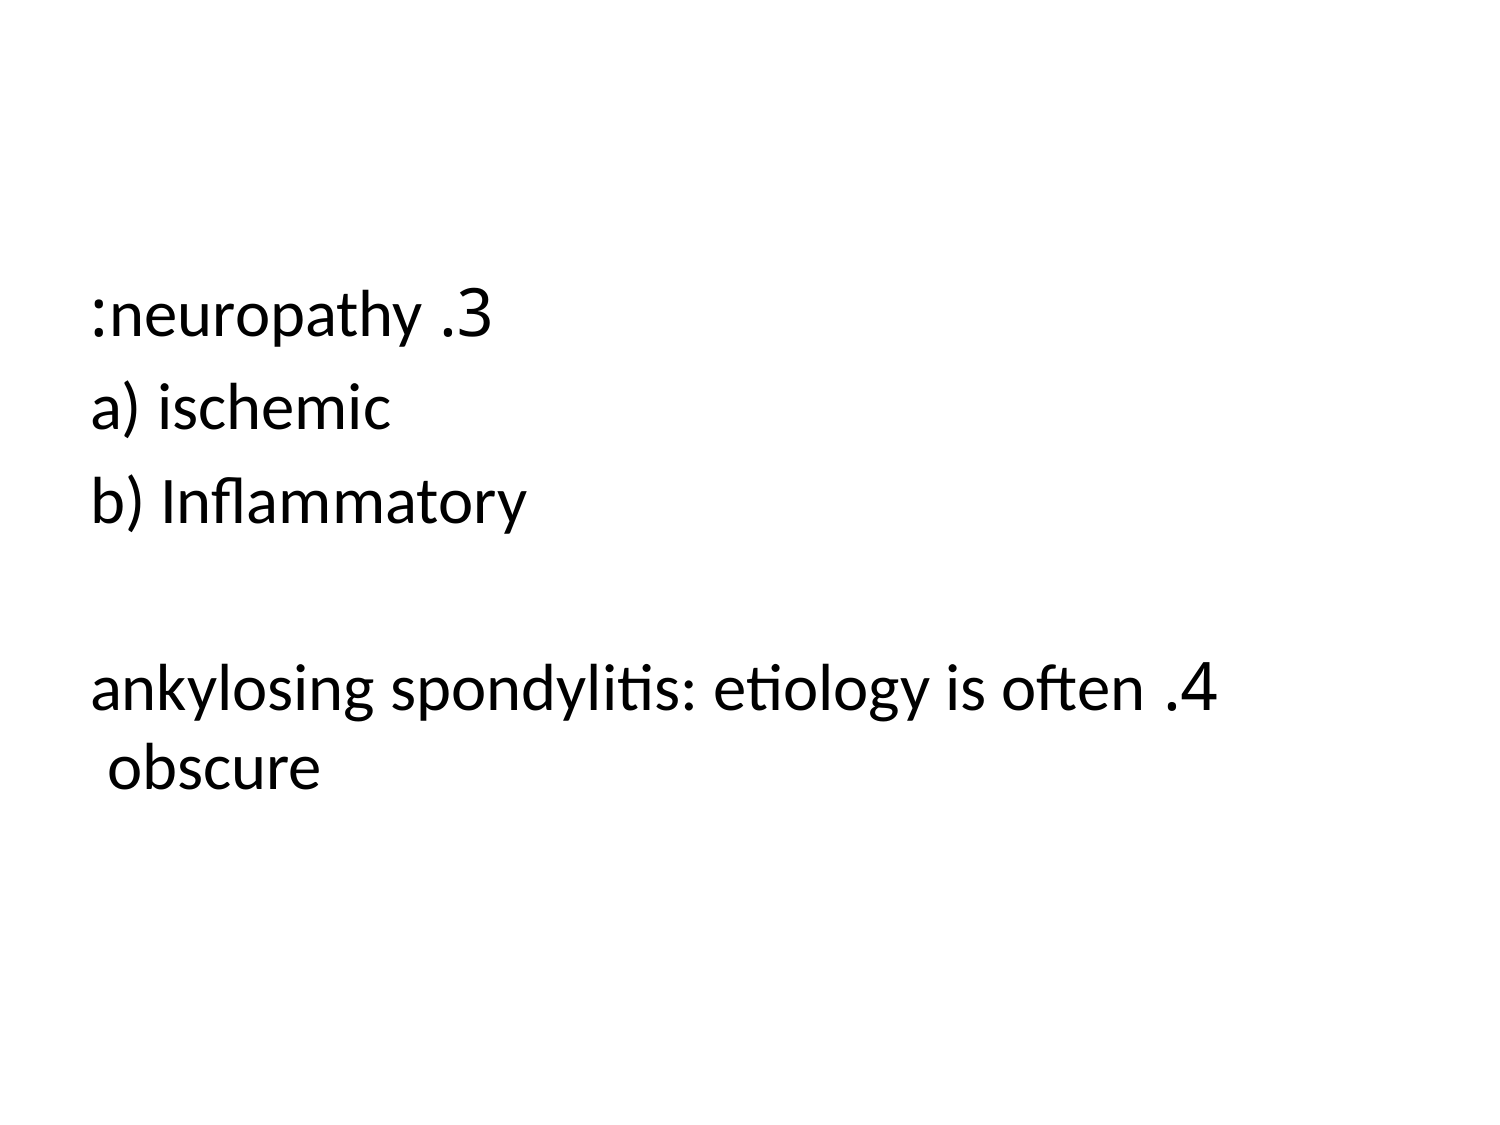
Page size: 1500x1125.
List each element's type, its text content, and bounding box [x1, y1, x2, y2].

list 3. neuropathy: a) ischemic b) Inflammatory 4. ankylosing spondylitis: etiology is often obscure [75, 262, 1425, 1005]
